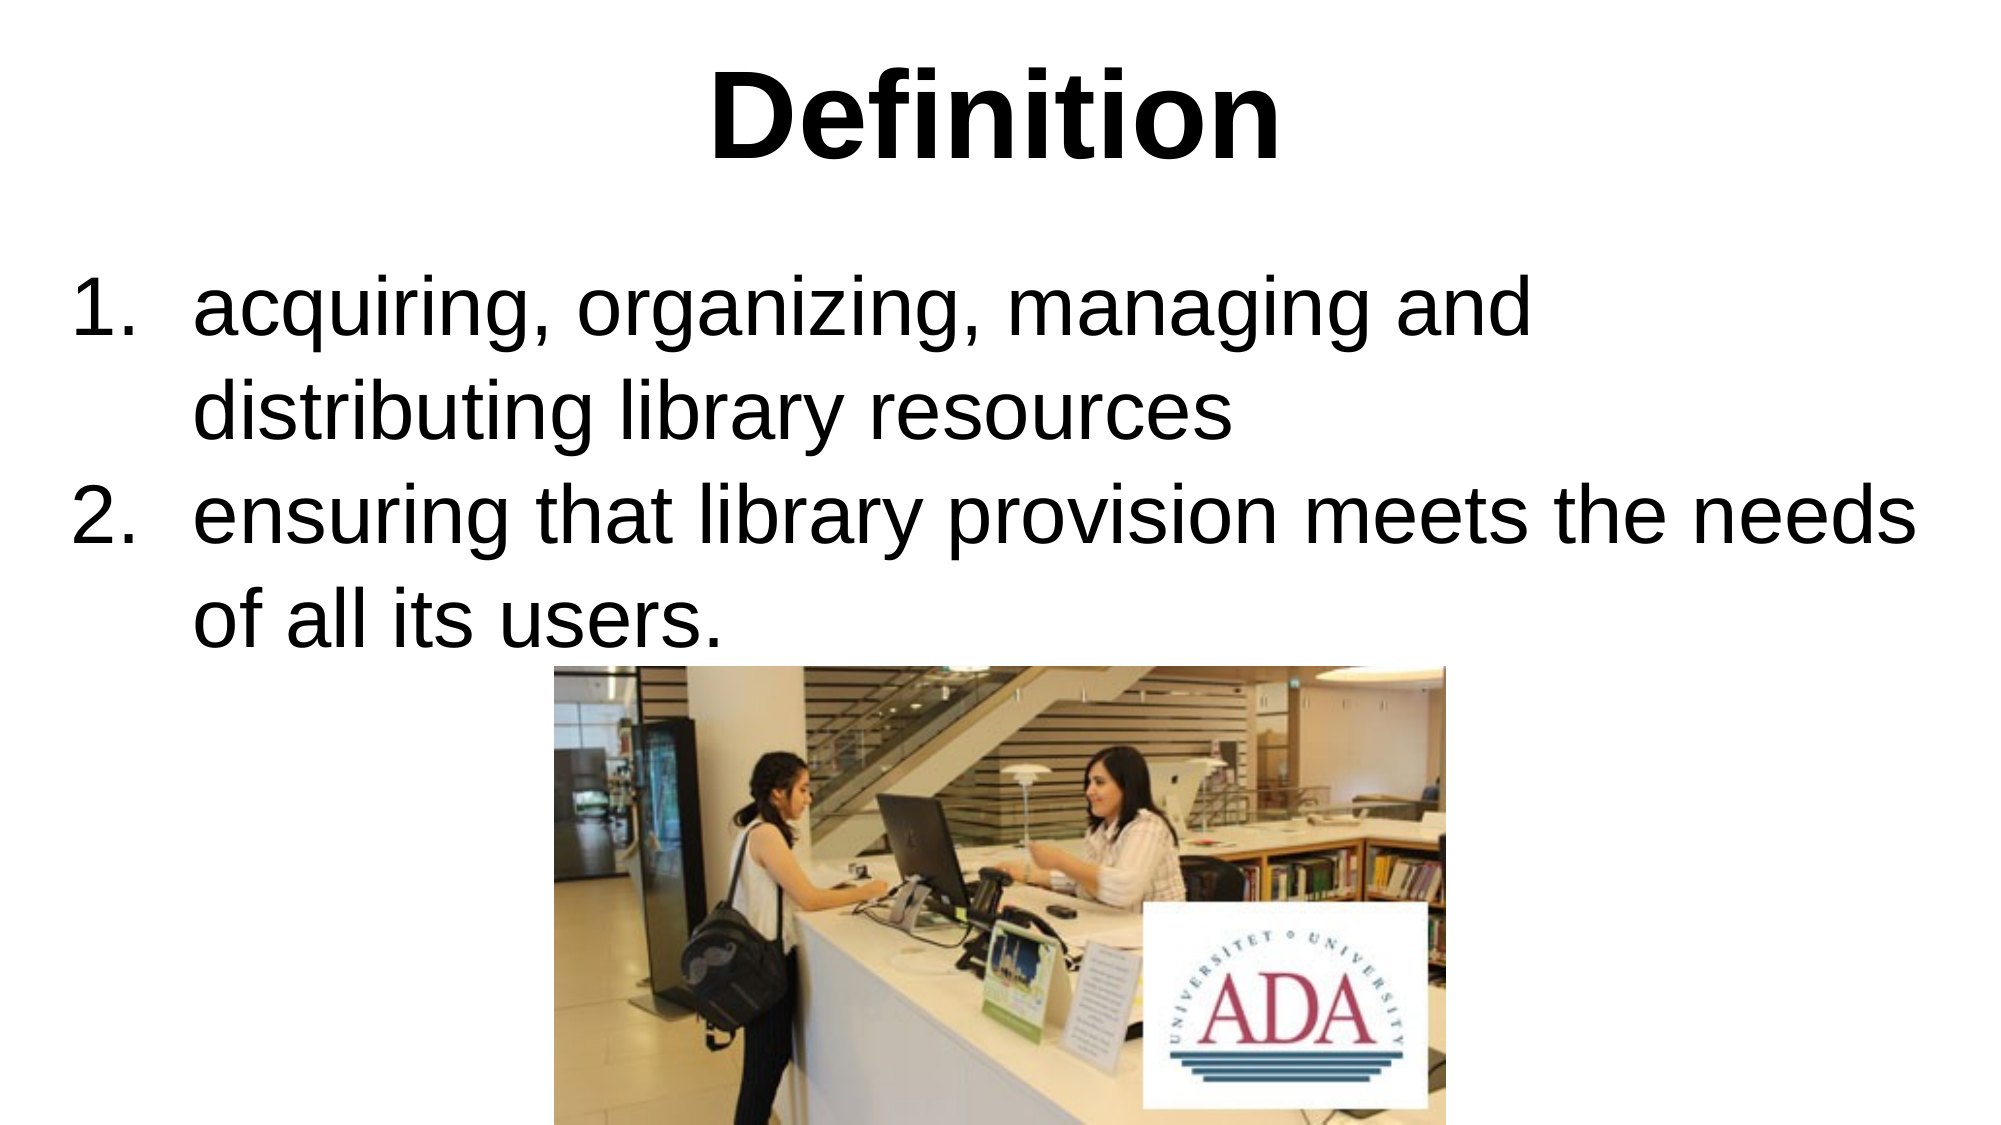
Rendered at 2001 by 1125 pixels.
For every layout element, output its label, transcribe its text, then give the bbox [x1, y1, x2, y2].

title Definition [133, 39, 1859, 197]
picture [554, 666, 1446, 1125]
text_box acquiring, organizing, managing and distributing library resources ensuring that library provision meets the needs of all its users. [55, 240, 1942, 1093]
